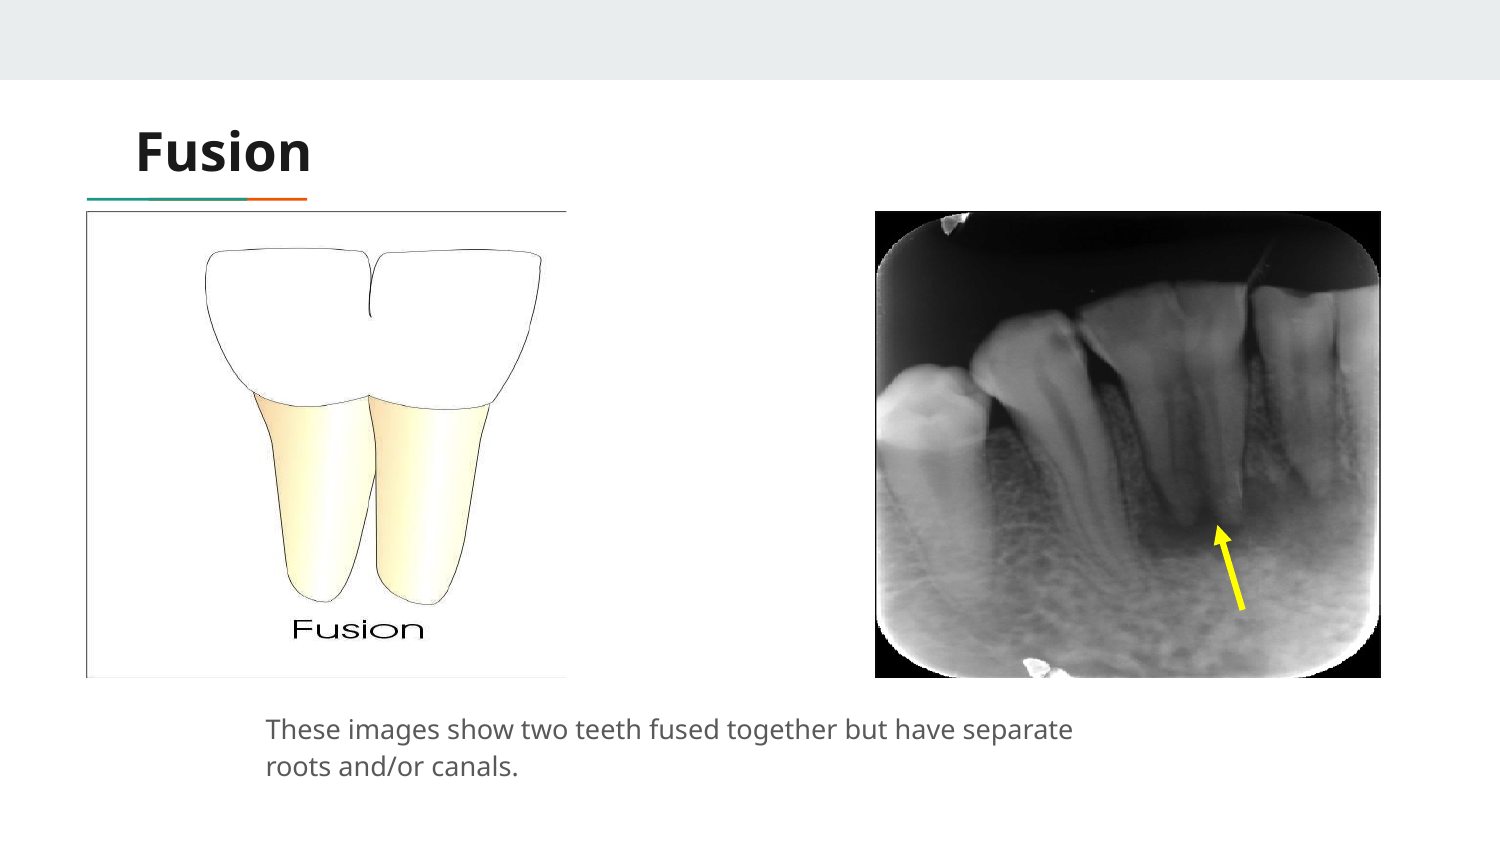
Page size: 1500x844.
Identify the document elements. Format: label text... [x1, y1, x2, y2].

title Fusion [119, 102, 1381, 197]
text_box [1217, 524, 1243, 611]
list These images show two teeth fused together but have separate roots and/or canals. [250, 692, 1115, 799]
picture [43, 211, 567, 678]
picture [875, 211, 1382, 678]
